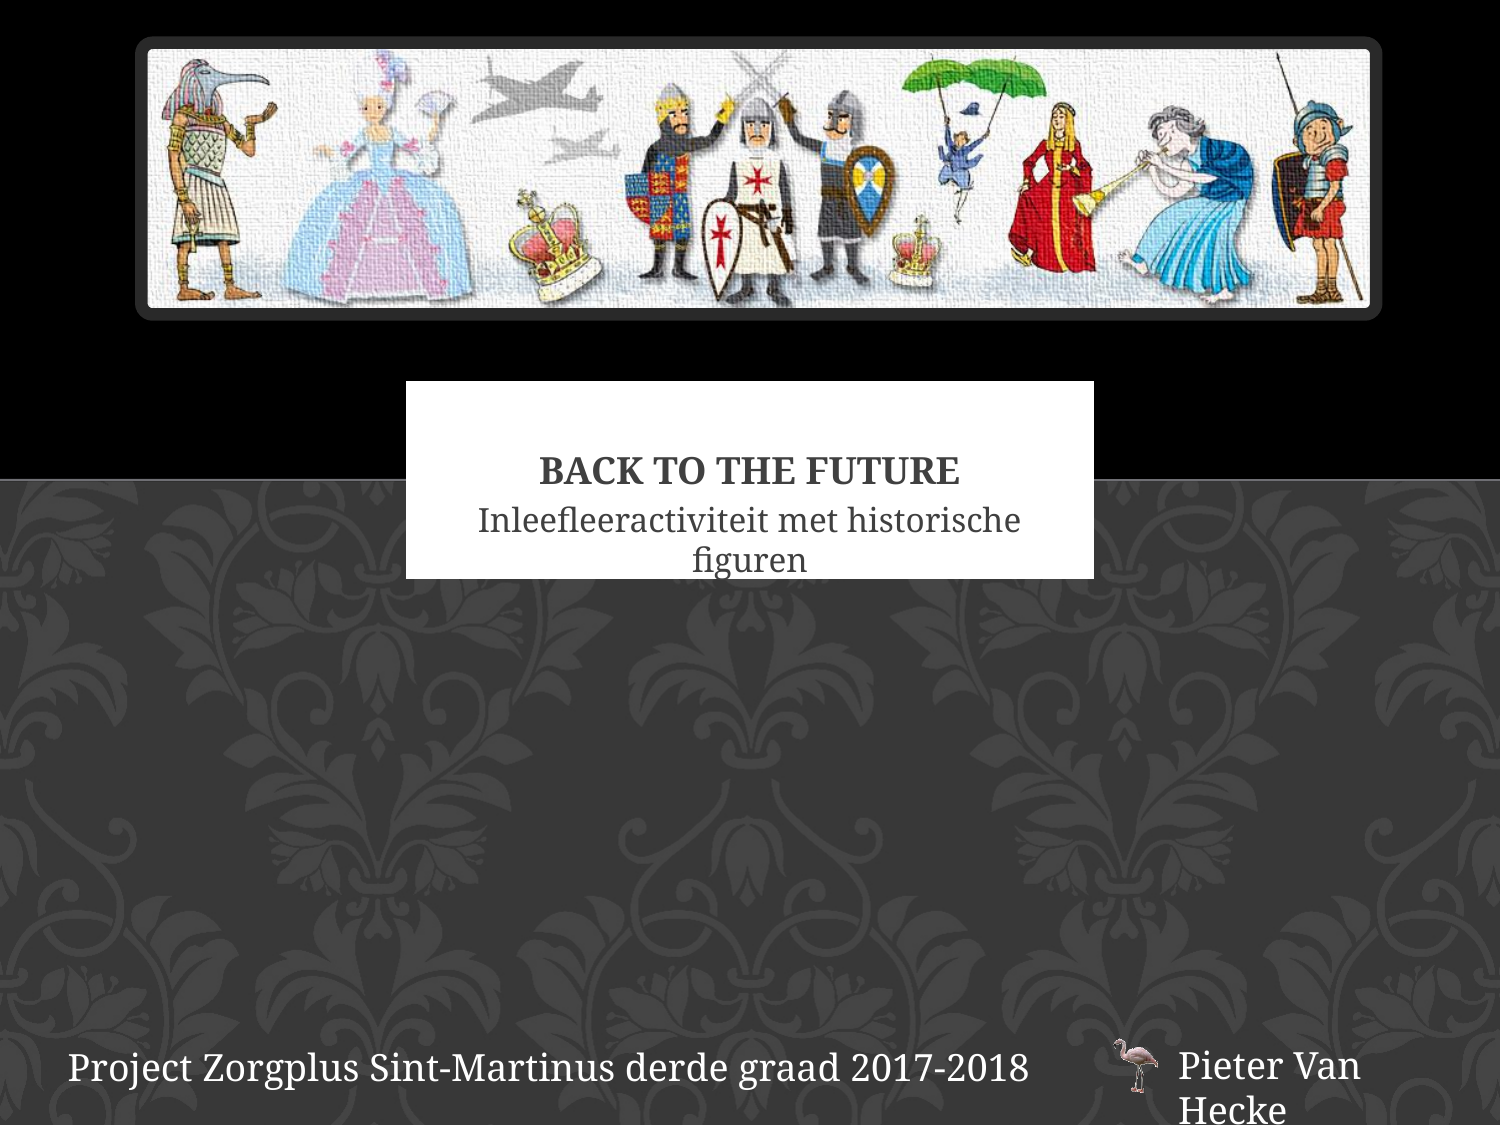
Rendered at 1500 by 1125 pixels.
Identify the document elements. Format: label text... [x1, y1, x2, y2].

picture [141, 42, 1377, 315]
title BACK TO THE FUTURE [415, 387, 1085, 498]
text_box Pieter Van Hecke [1163, 1034, 1483, 1125]
text_box Project Zorgplus Sint-Martinus derde graad 2017-2018 [1164, 1036, 1306, 1096]
subtitle Inleefleeractiviteit met historische figuren [420, 499, 1080, 570]
picture [1100, 1035, 1164, 1096]
text_box Project Zorgplus Sint-Martinus derde graad 2017-2018 [53, 1036, 1100, 1096]
